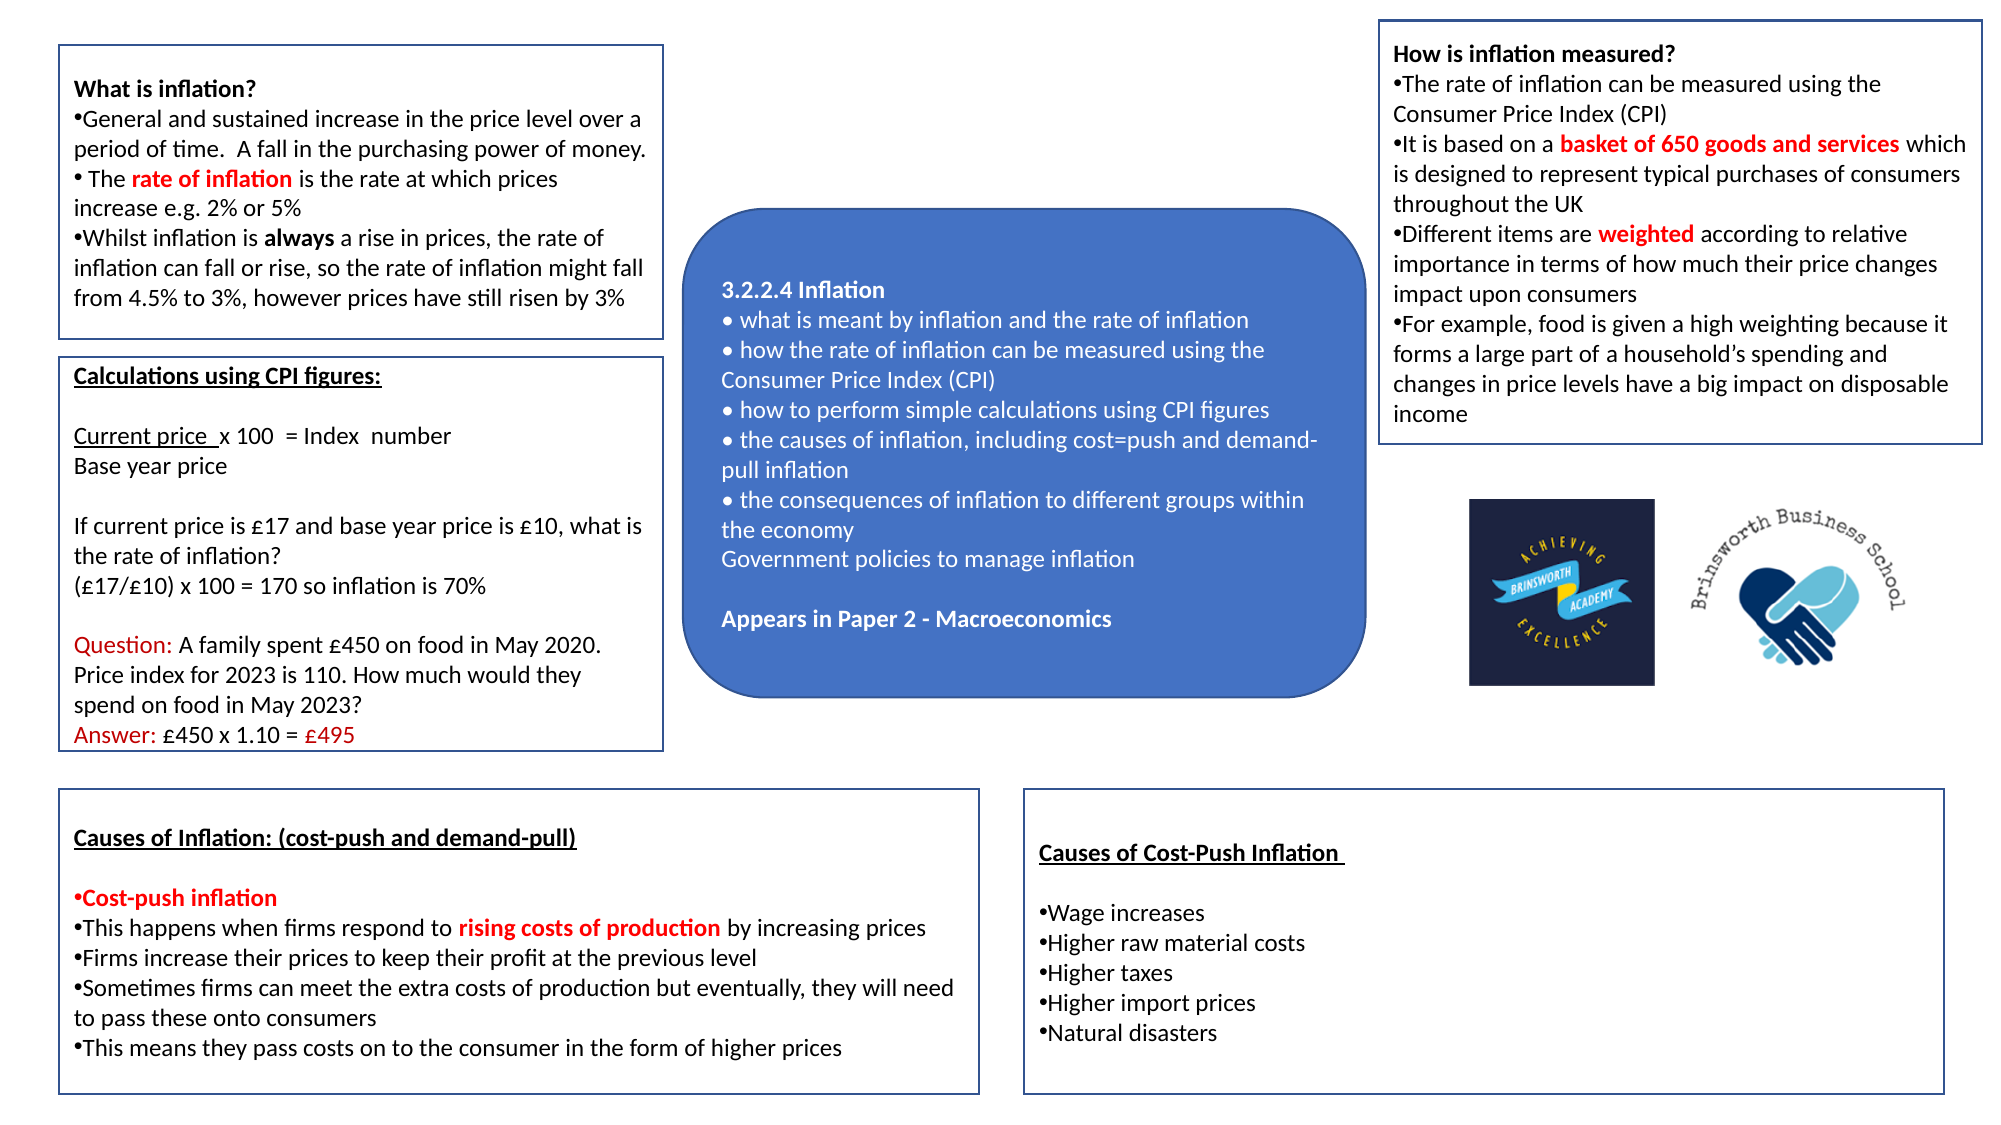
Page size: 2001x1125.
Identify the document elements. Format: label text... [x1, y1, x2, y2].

text_box What is inflation? General and sustained increase in the price level over a period of time. A fall in the purchasing power of money. The rate of inflation is the rate at which prices increase e.g. 2% or 5%​ Whilst inflation is always a rise in prices, the rate of inflation can fall or rise, so the rate of inflation might fall from 4.5% to 3%, however prices have still risen by 3% [58, 44, 664, 340]
text_box How is inflation measured? The rate of inflation can be measured using the Consumer Price Index (CPI) ​ It is based on a basket of 650 goods and services which is designed to represent typical purchases of consumers throughout the UK ​Different items are weighted according to relative importance in terms of how much their price changes impact upon consumers​ For example, food is given a high weighting because it forms a large part of a household’s spending and changes in price levels have a big impact on disposable income [1378, 19, 1983, 445]
text_box Causes of Cost-Push Inflation Wage increases​ Higher raw material costs​ Higher taxes​ Higher import prices​ Natural disasters​ [1023, 788, 1945, 1095]
text_box Calculations using CPI figures: Current price x 100 = Index number​ Base year price​ If current price is £17 and base year price is £10, what is the rate of inflation? (£17/£10) x 100 = 170 so inflation is 70% Question: A family spent £450 on food in May 2020. Price index for 2023 is 110. How much would they spend on food in May 2023? Answer: £450 x 1.10 = £495 [58, 356, 664, 752]
picture [1680, 500, 1909, 673]
text_box Causes of Inflation: (cost-push and demand-pull) Cost-push inflation​ This happens when firms respond to rising costs of production by increasing prices​ Firms increase their prices to keep their profit at the previous level Sometimes firms can meet the extra costs of production but eventually, they will need to pass these onto consumers This means they pass costs on to the consumer in the form of higher prices [58, 788, 980, 1095]
picture [1468, 499, 1655, 686]
text_box 3.2.2.4 Inflation • what is meant by inflation and the rate of inflation • how the rate of inflation can be measured using the Consumer Price Index (CPI) • how to perform simple calculations using CPI figures • the causes of inflation, including cost=push and demand-pull inflation • the consequences of inflation to different groups within the economy Government policies to manage inflation Appears in Paper 2 - Macroeconomics [681, 207, 1367, 699]
